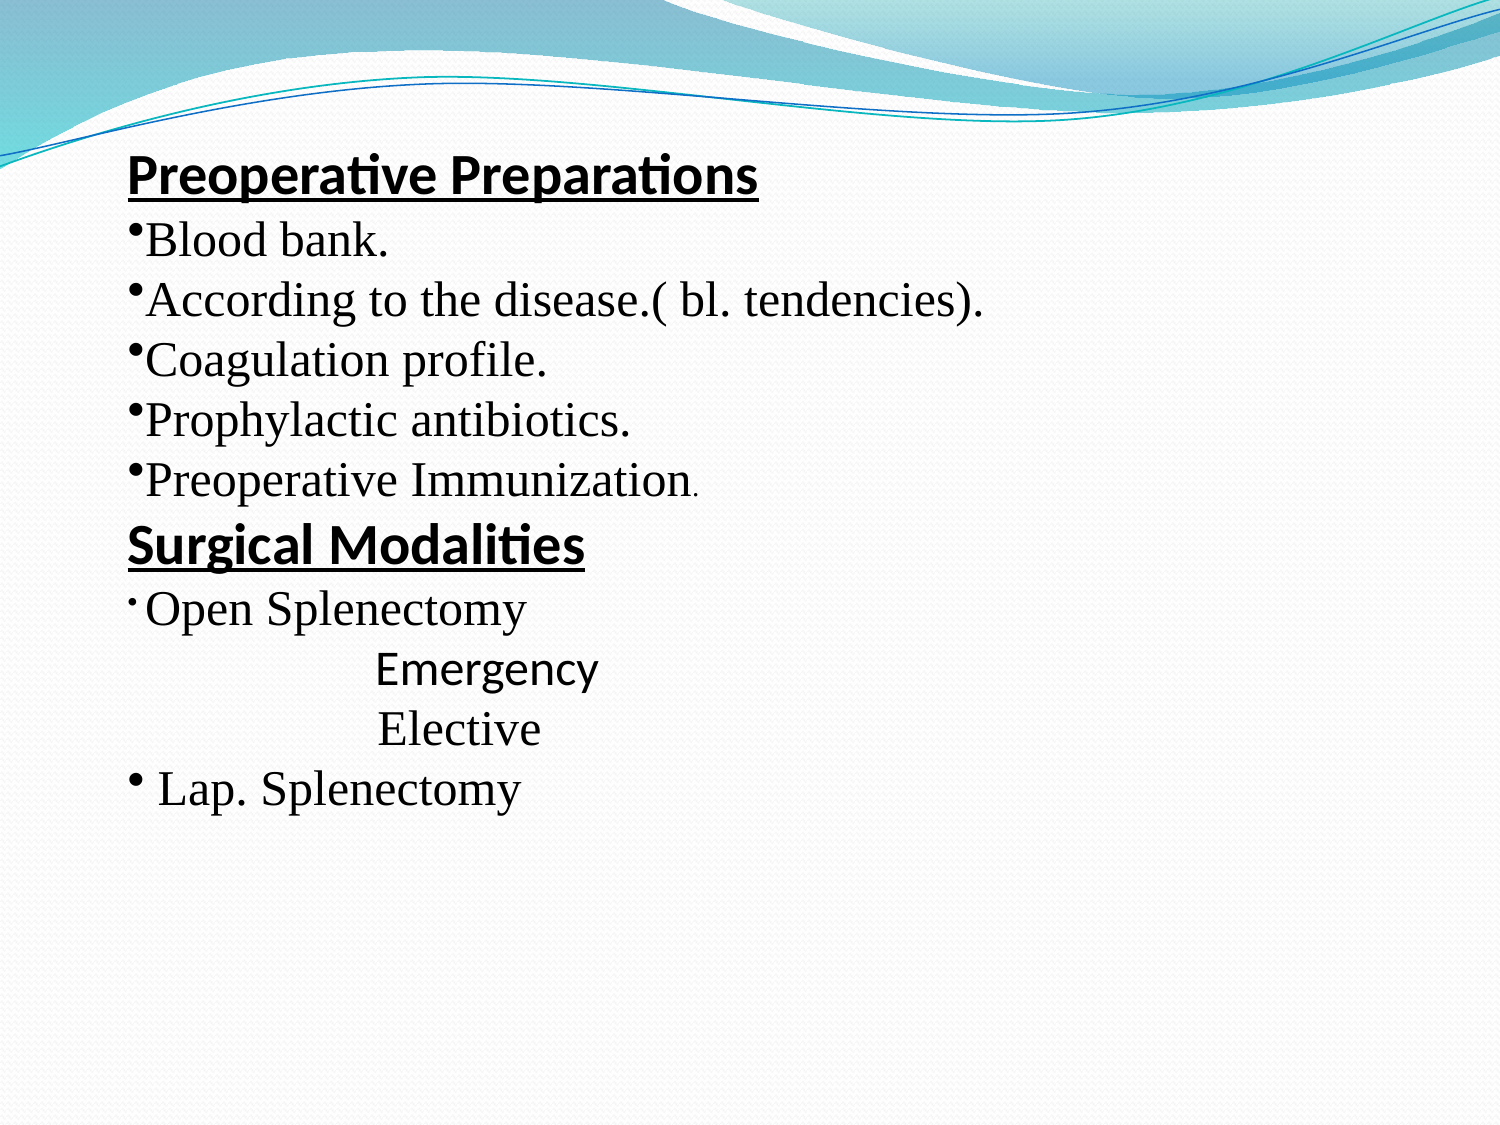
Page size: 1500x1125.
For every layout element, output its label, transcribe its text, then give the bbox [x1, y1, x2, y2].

text_box Preoperative Preparations Blood bank. According to the disease.( bl. tendencies). Coagulation profile. Prophylactic antibiotics. Preoperative Immunization. Surgical Modalities Open Splenectomy Emergency Elective Lap. Splenectomy [112, 128, 1388, 824]
